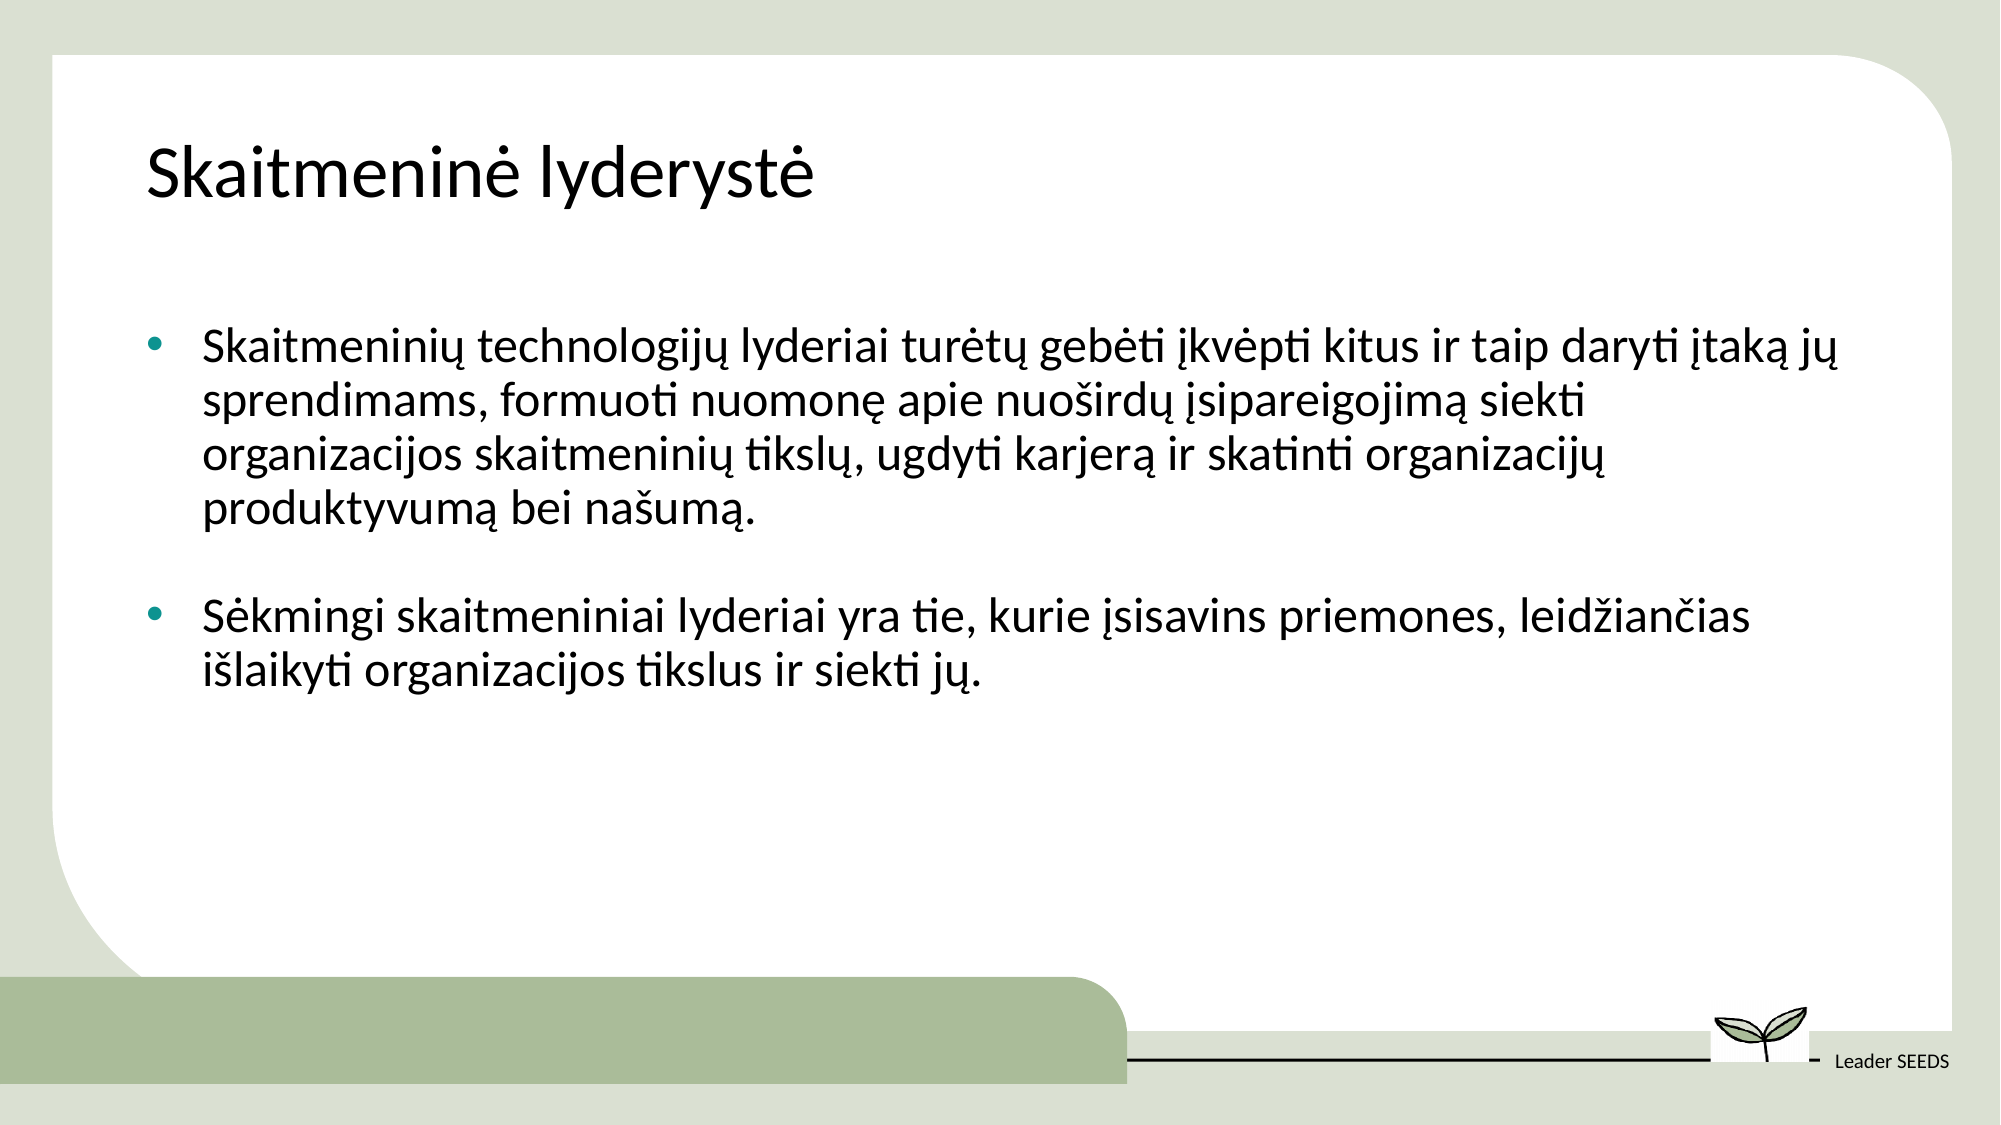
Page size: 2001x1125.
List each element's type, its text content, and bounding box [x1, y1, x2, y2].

picture [1710, 1000, 1810, 1062]
list Skaitmeninė lyderystė [130, 124, 1869, 257]
list Skaitmeninių technologijų lyderiai turėtų gebėti įkvėpti kitus ir taip daryti įtaką jų sprendimams, formuoti nuomonę apie nuoširdų įsipareigojimą siekti organizacijos skaitmeninių tikslų, ugdyti karjerą ir skatinti organizacijų produktyvumą bei našumą. Sėkmingi skaitmeniniai lyderiai yra tie, kurie įsisavins priemones, leidžiančias išlaikyti organizacijos tikslus ir siekti jų. [130, 311, 1869, 968]
